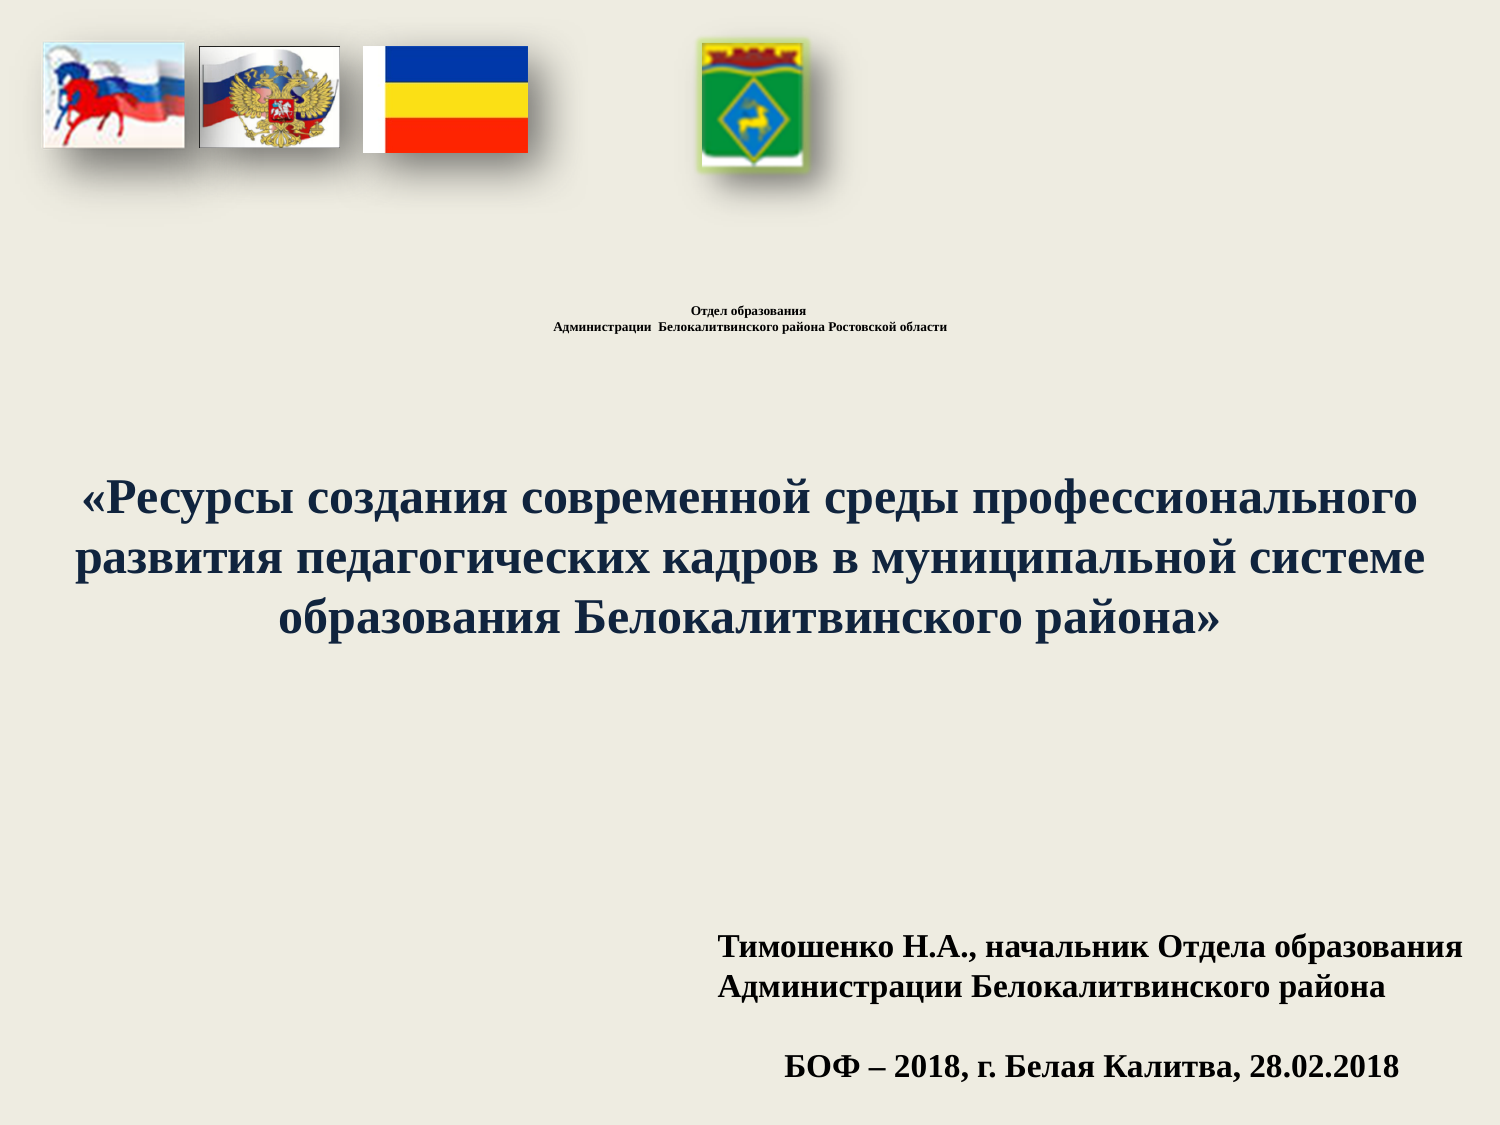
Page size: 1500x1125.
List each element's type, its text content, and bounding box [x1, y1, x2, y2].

picture [0, 0, 341, 237]
picture [362, 46, 528, 153]
title Отдел образования Администрации Белокалитвинского района Ростовской области [53, 262, 1448, 374]
picture [655, 0, 886, 247]
text_box Тимошенко Н.А., начальник Отдела образования Администрации Белокалитвинского района БОФ – 2018, г. Белая Калитва, 28.02.2018 [702, 916, 1483, 1092]
text_box «Ресурсы создания современной среды профессионального развития педагогических кадров в муниципальной системе образования Белокалитвинского района» [53, 456, 1448, 651]
